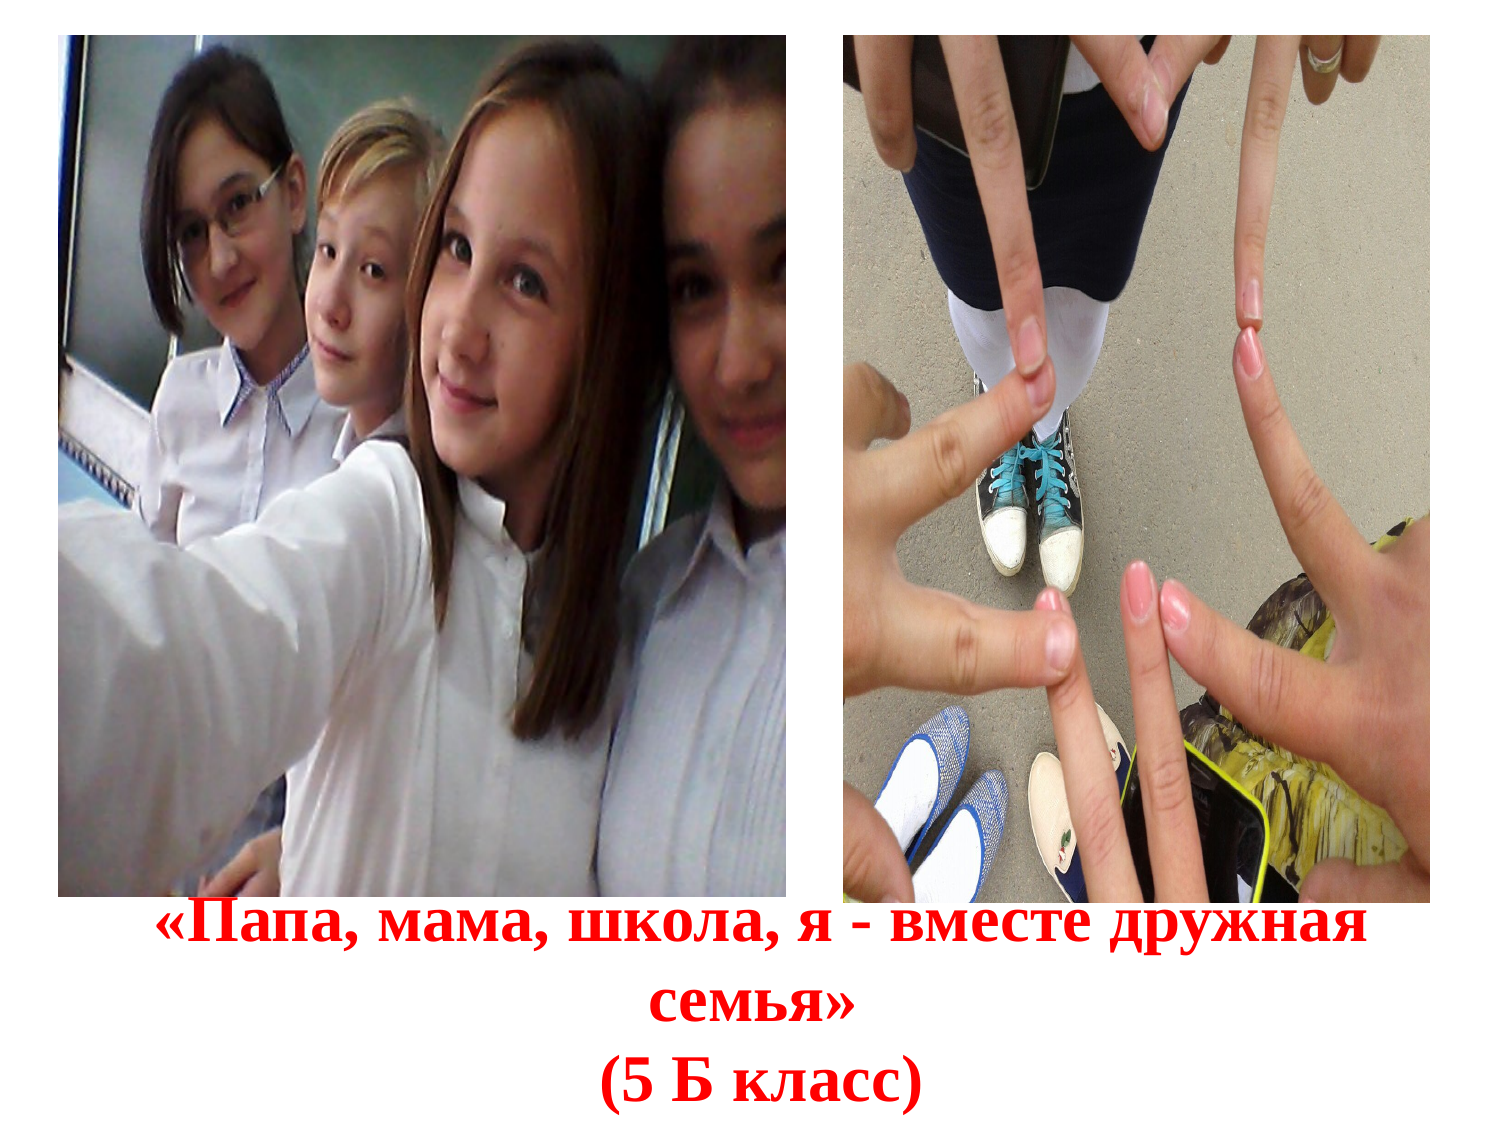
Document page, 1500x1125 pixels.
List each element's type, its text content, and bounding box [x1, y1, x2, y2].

picture [843, 34, 1430, 903]
picture [58, 34, 786, 897]
text_box «Папа, мама, школа, я - вместе дружная семья» (5 Б класс) [82, 867, 1442, 1123]
